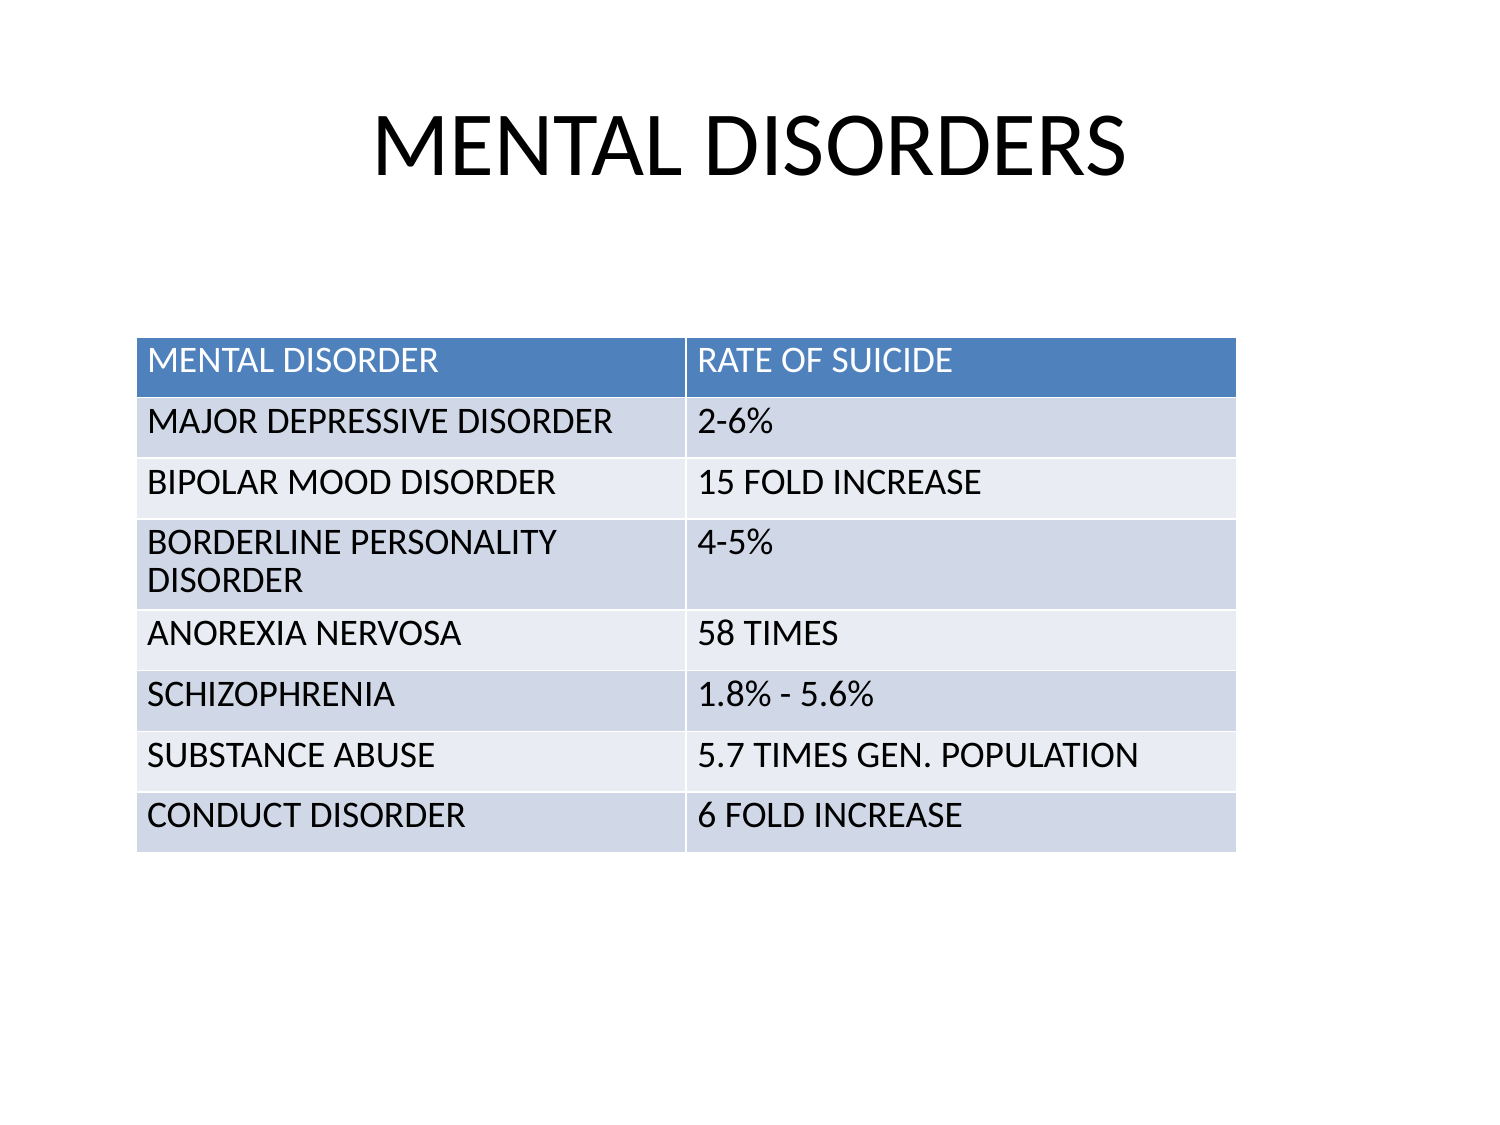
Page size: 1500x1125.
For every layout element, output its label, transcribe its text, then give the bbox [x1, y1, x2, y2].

table_cell 15 FOLD INCREASE [687, 459, 1236, 518]
table_cell BORDERLINE PERSONALITY DISORDER [137, 520, 685, 609]
table_cell SCHIZOPHRENIA [137, 671, 685, 731]
table_header MENTAL DISORDER [137, 338, 685, 397]
table_cell BIPOLAR MOOD DISORDER [137, 459, 685, 518]
table_cell MAJOR DEPRESSIVE DISORDER [137, 398, 685, 457]
table_cell CONDUCT DISORDER [137, 793, 685, 852]
title MENTAL DISORDERS [75, 45, 1425, 233]
table_cell SUBSTANCE ABUSE [137, 732, 685, 791]
table_cell 5.7 TIMES GEN. POPULATION [687, 732, 1236, 791]
table_cell 2-6% [687, 398, 1236, 457]
table_cell ANOREXIA NERVOSA [137, 611, 685, 670]
table_cell 1.8% - 5.6% [687, 671, 1236, 731]
table_header RATE OF SUICIDE [687, 338, 1236, 397]
table_cell 4-5% [687, 520, 1236, 609]
table_cell 6 FOLD INCREASE [687, 793, 1236, 852]
table_cell 58 TIMES [687, 611, 1236, 670]
